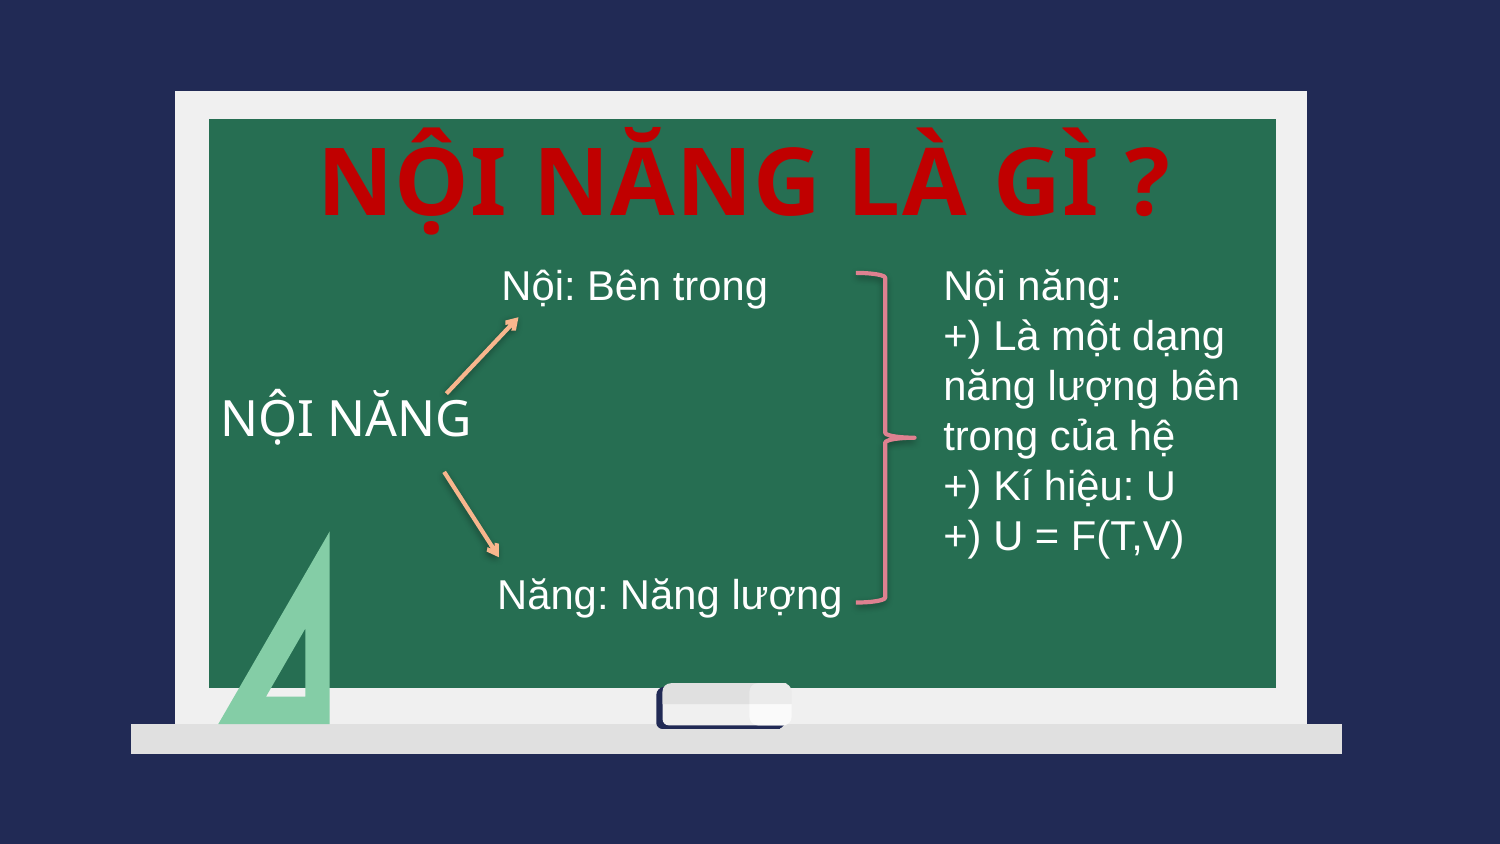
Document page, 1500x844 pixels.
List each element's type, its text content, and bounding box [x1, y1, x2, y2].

title NỘI NĂNG LÀ GÌ ? [273, 86, 1215, 270]
text_box [855, 270, 917, 605]
subtitle NỘI NĂNG [205, 324, 624, 508]
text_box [446, 317, 519, 394]
text_box Năng: Năng lượng [482, 560, 915, 625]
text_box Nội: Bên trong [486, 251, 814, 317]
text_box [443, 471, 500, 558]
text_box Nội năng: +) Là một dạng năng lượng bên trong của hệ +) Kí hiệu: U +) U = F(T,V) [928, 251, 1272, 617]
